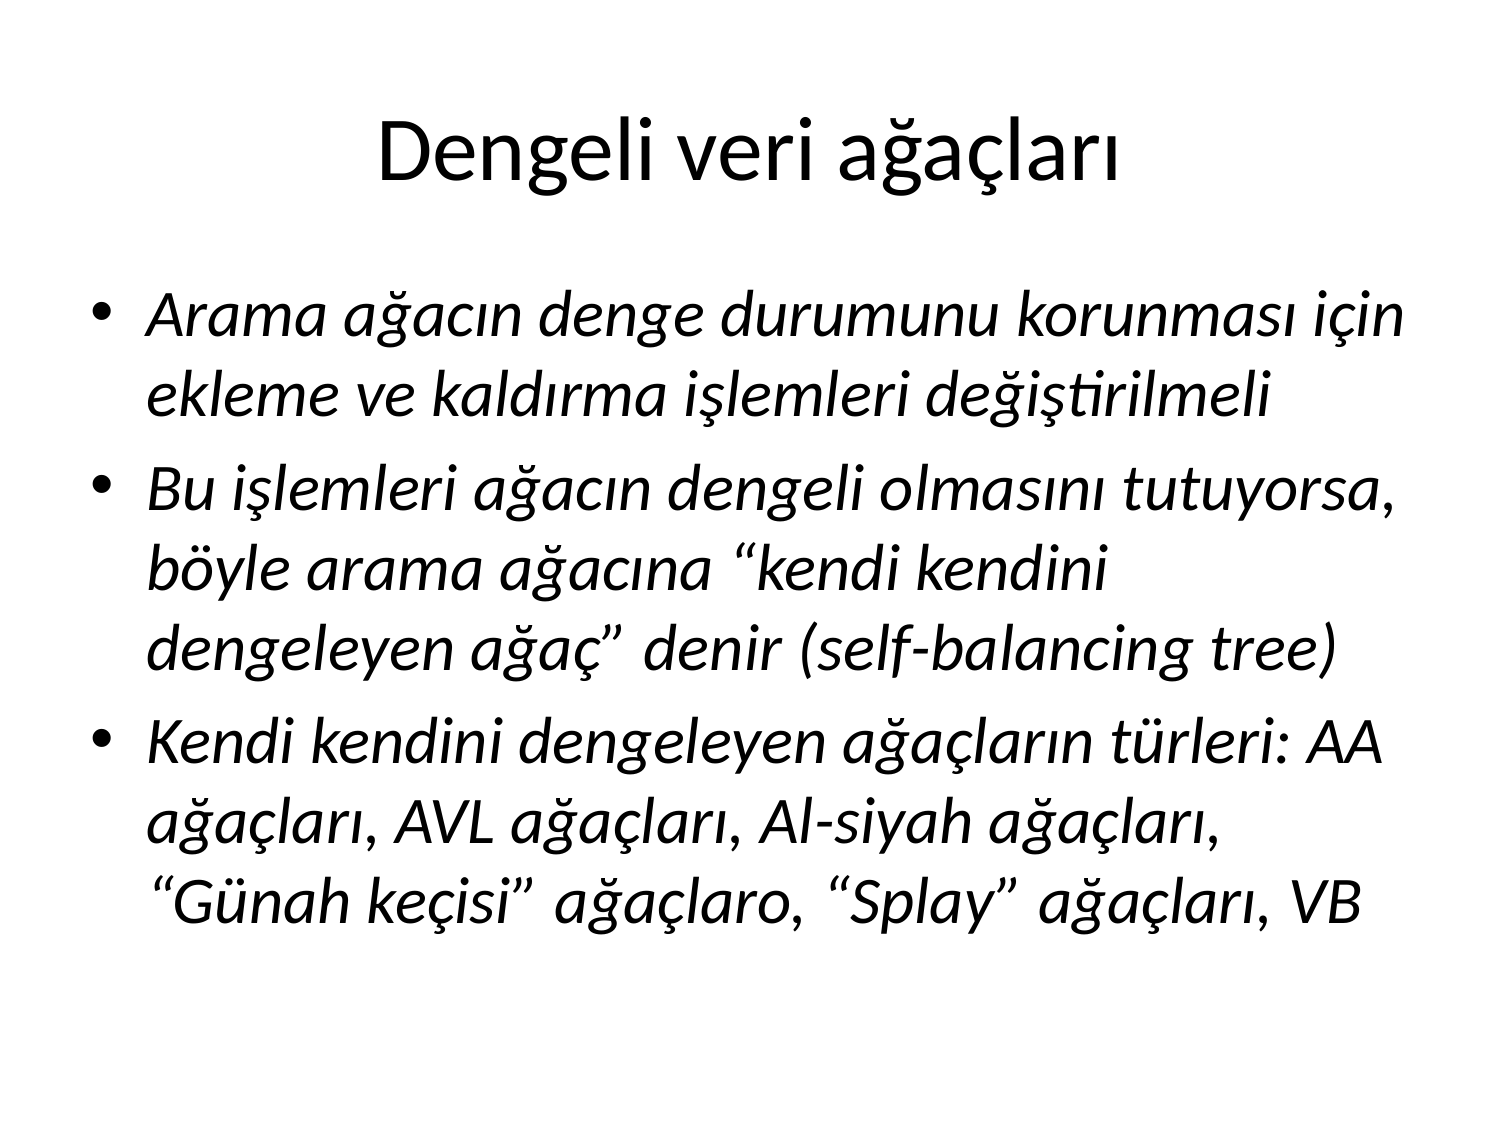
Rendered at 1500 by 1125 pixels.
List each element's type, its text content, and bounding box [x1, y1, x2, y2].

title Dengeli veri ağaçları [75, 50, 1425, 238]
list Arama ağacın denge durumunu korunması için ekleme ve kaldırma işlemleri değiştirilmeli Bu işlemleri ağacın dengeli olmasını tutuyorsa, böyle arama ağacına “kendi kendini dengeleyen ağaç” denir (self-balancing tree) Kendi kendini dengeleyen ağaçların türleri: AA ağaçları, AVL ağaçları, Al-siyah ağaçları, “Günah keçisi” ağaçlaro, “Splay” ağaçları, VB [75, 262, 1425, 1038]
